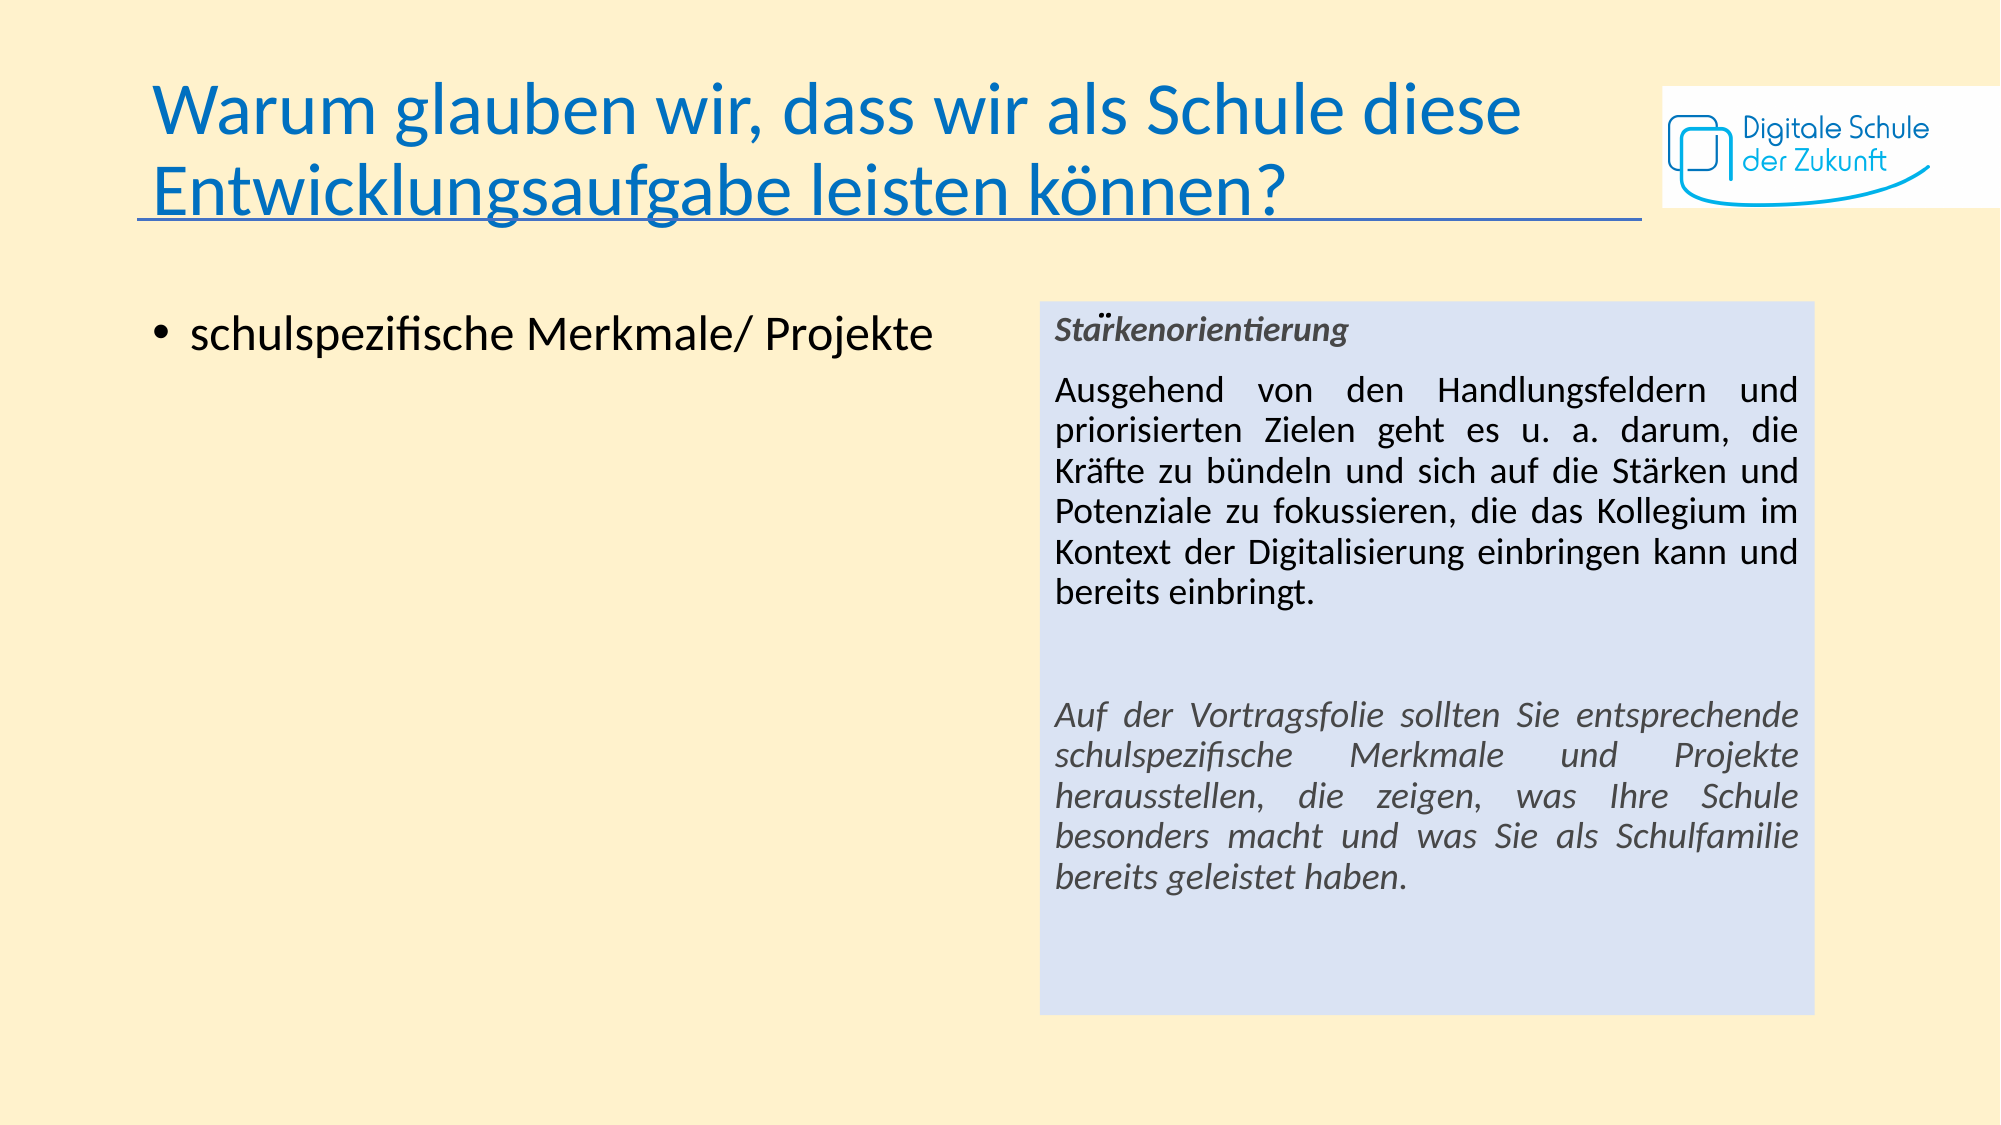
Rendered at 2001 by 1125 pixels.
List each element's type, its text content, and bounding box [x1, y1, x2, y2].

picture [1662, 86, 2000, 220]
text_box Stärkenorientierung Ausgehend von den Handlungsfeldern und priorisierten Zielen geht es u. a. darum, die Kräfte zu bündeln und sich auf die Stärken und Potenziale zu fokussieren, die das Kollegium im Kontext der Digitalisierung einbringen kann und bereits einbringt. Auf der Vortragsfolie sollten Sie entsprechende schulspezifische Merkmale und Projekte herausstellen, die zeigen, was Ihre Schule besonders macht und was Sie als Schulfamilie bereits geleistet haben. [1039, 301, 1815, 1016]
title Warum glauben wir, dass wir als Schule diese Entwicklungsaufgabe leisten können? [137, 41, 1863, 260]
list schulspezifische Merkmale/ Projekte [137, 299, 971, 1014]
